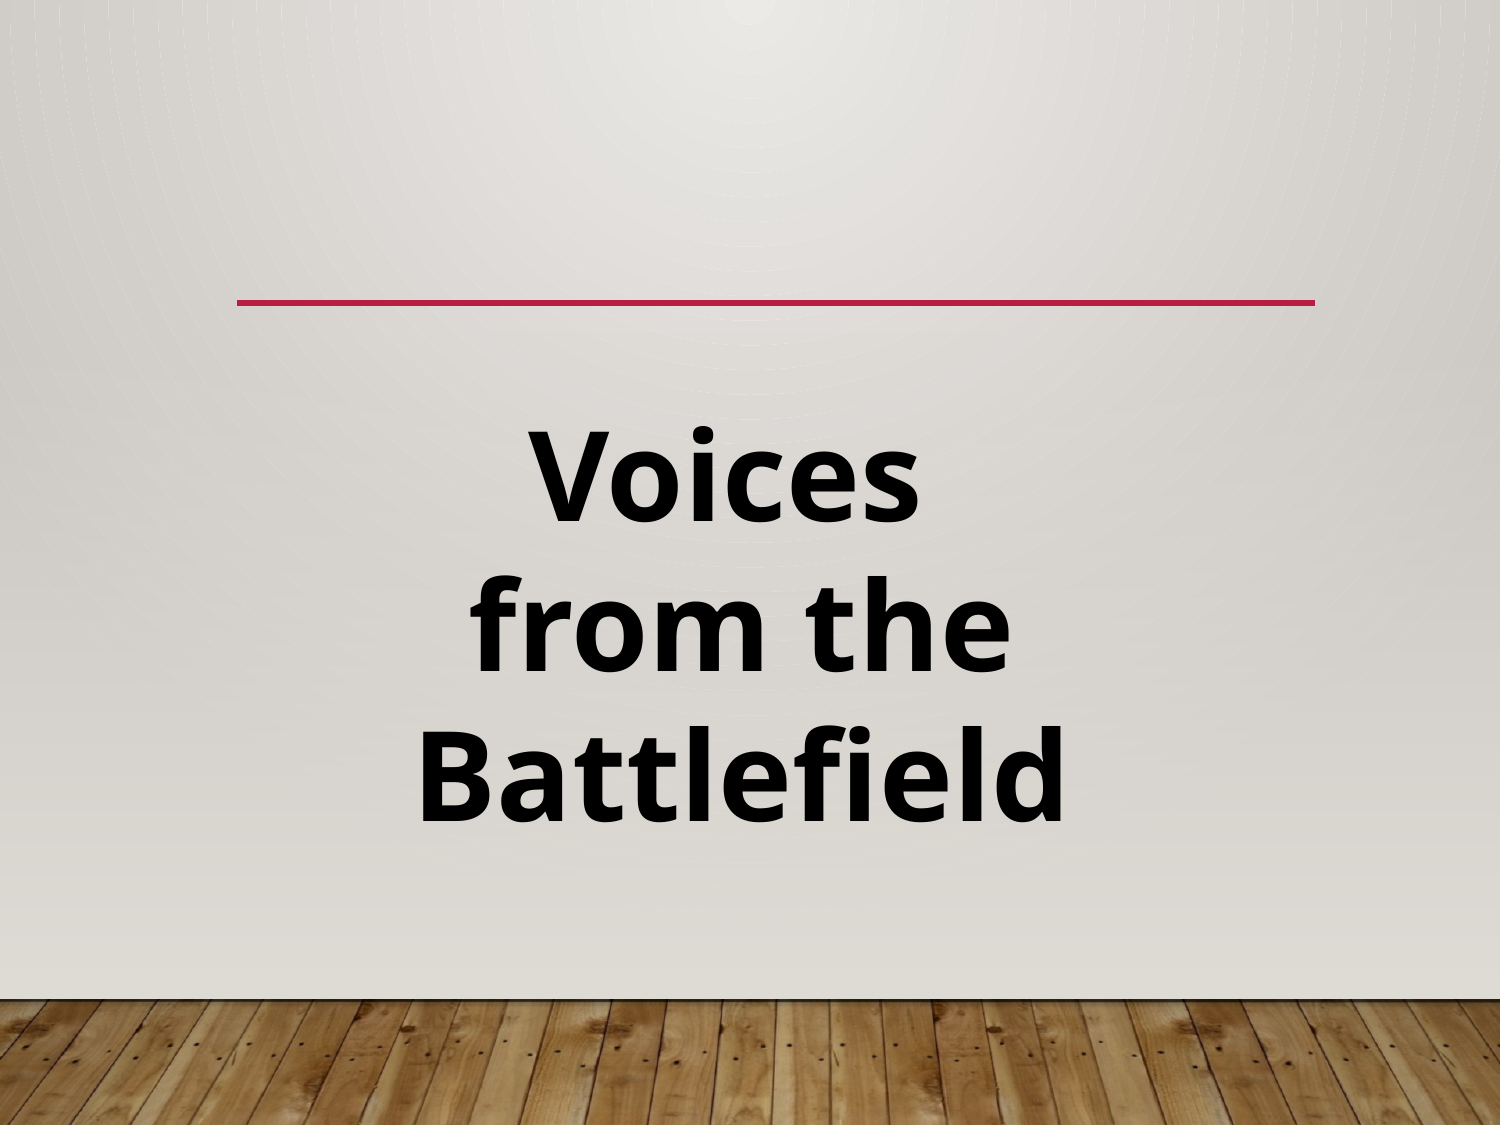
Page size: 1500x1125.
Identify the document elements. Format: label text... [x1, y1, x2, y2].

picture [0, 999, 1500, 1125]
text_box Voices from the Battlefield [397, 389, 1086, 855]
